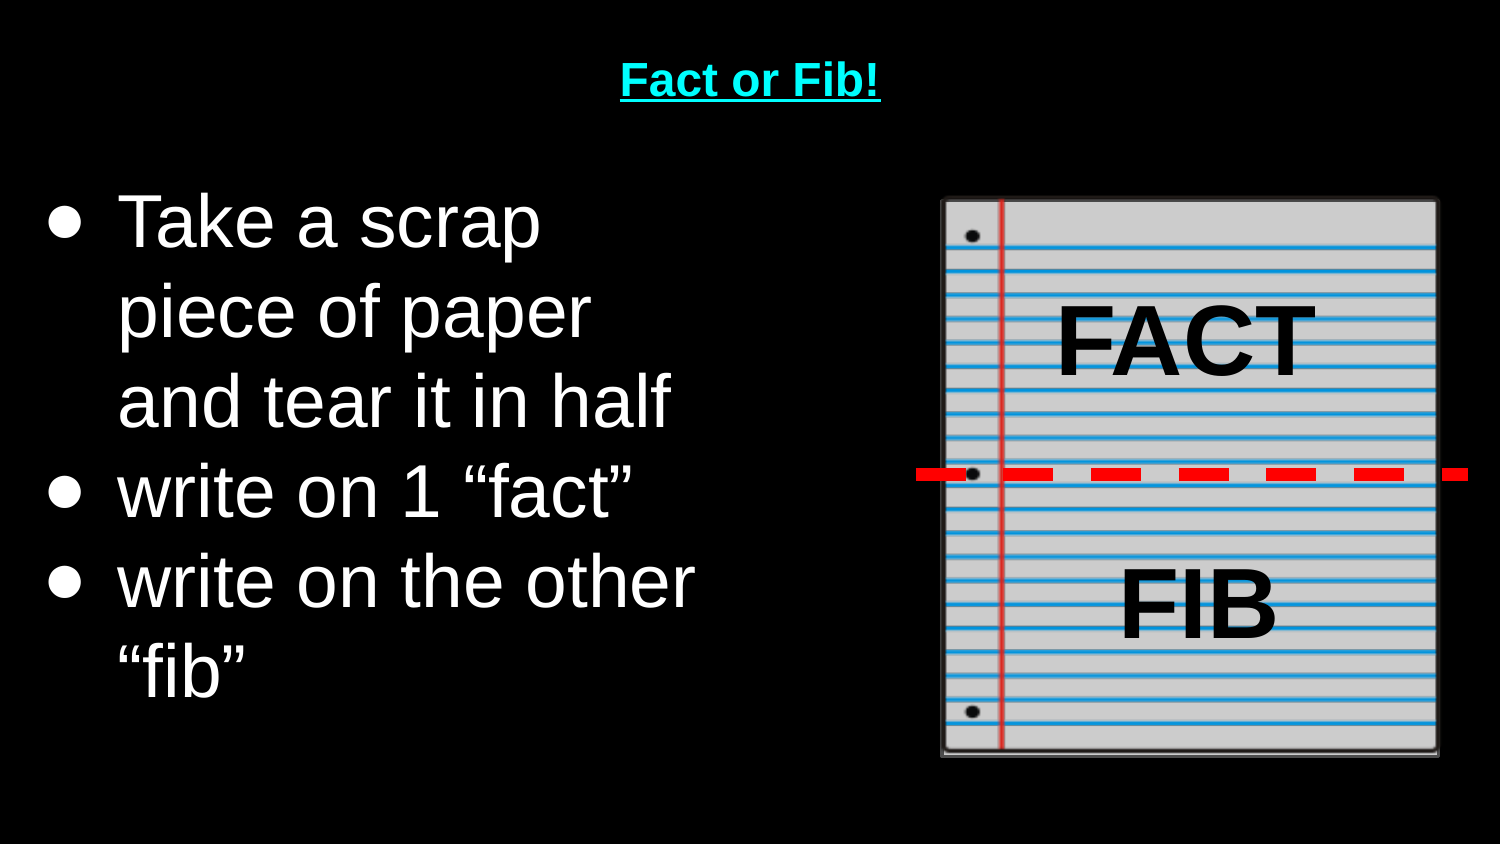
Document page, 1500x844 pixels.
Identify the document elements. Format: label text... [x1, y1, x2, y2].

list Take a scrap piece of paper and tear it in half write on 1 “fact” write on the other “fib” [27, 157, 713, 808]
picture [915, 475, 1469, 768]
picture [915, 182, 1469, 474]
title Fact or Fib! [75, 33, 1425, 122]
